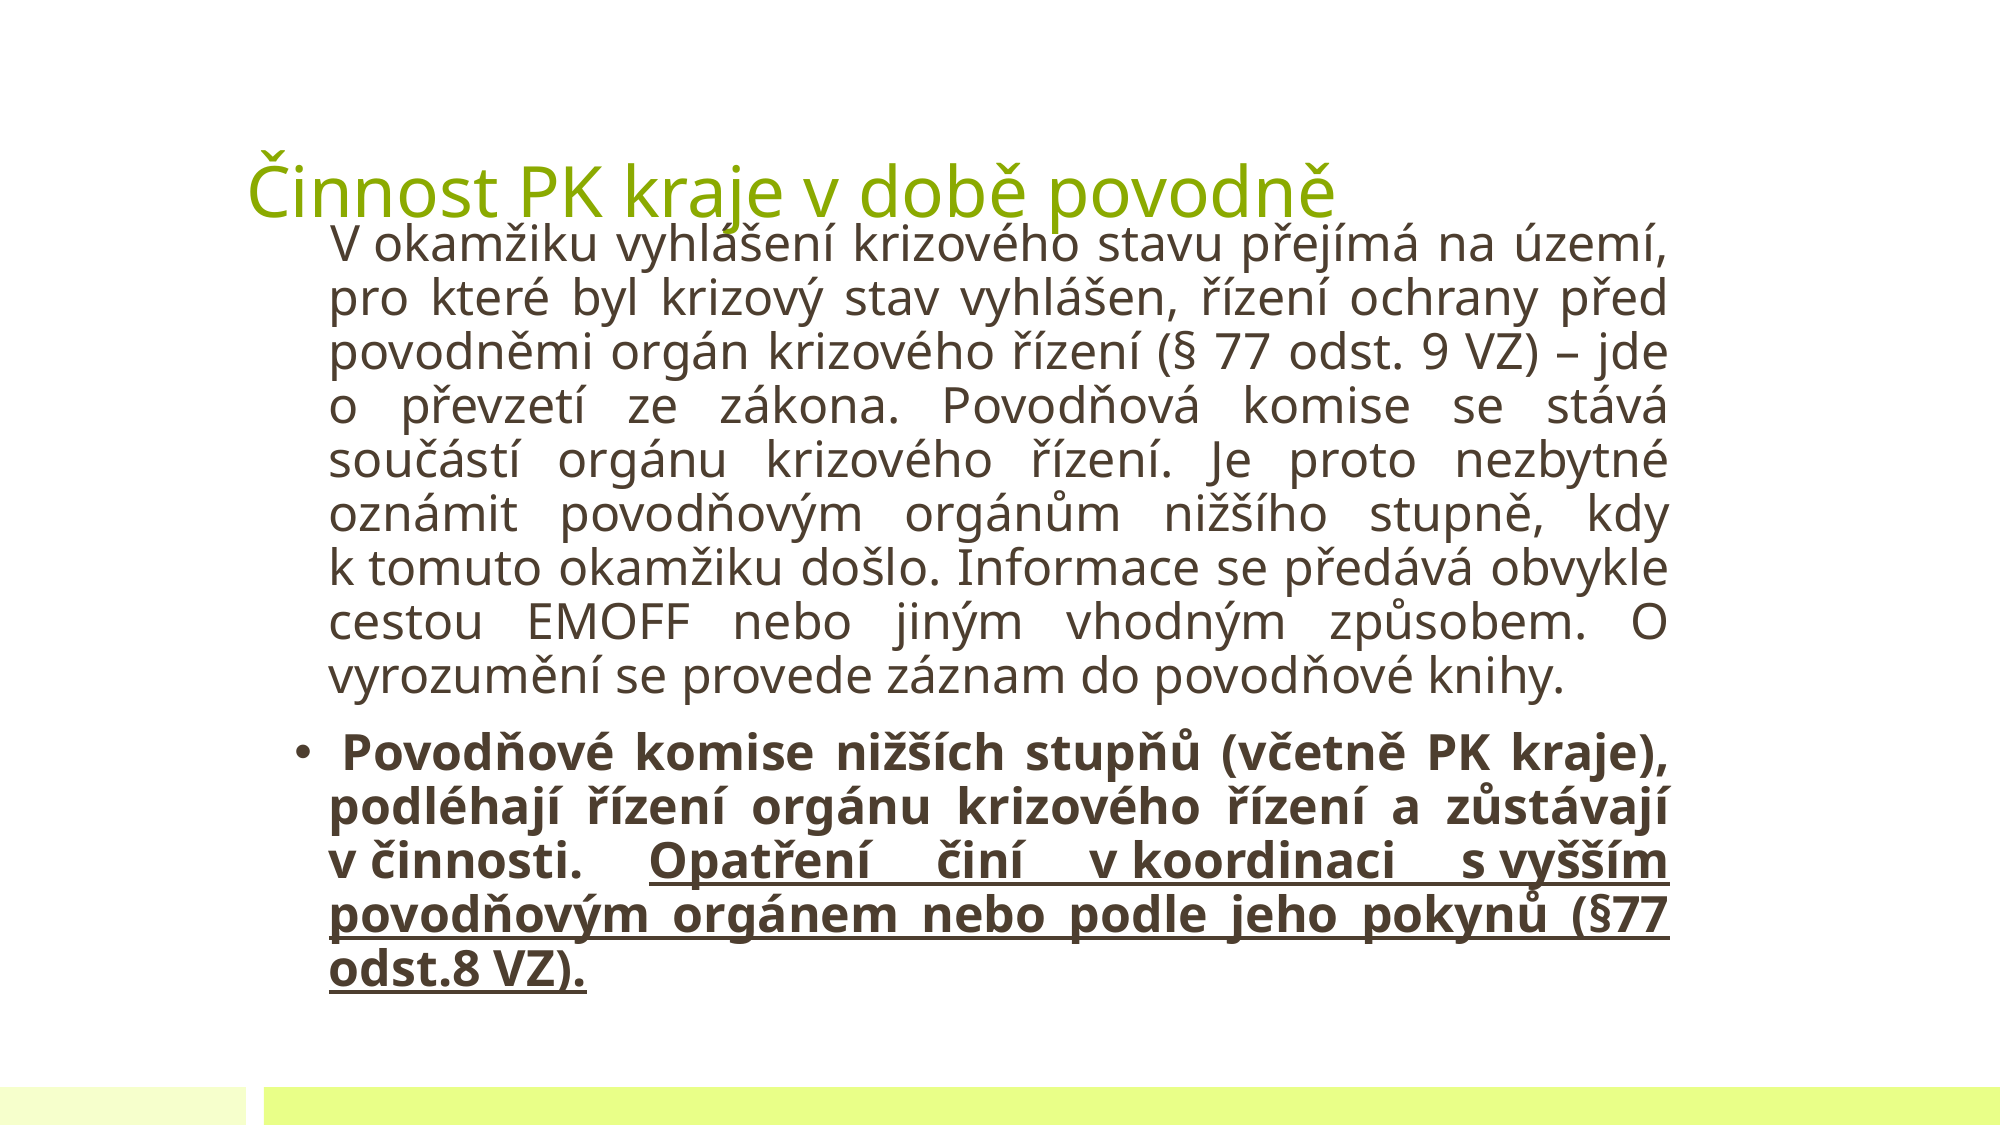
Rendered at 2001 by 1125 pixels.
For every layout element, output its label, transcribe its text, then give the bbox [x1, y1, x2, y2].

title Činnost PK kraje v době povodně [231, 45, 1769, 240]
list V okamžiku vyhlášení krizového stavu přejímá na území, pro které byl krizový stav vyhlášen, řízení ochrany před povodněmi orgán krizového řízení (§ 77 odst. 9 VZ) – jde o převzetí ze zákona. Povodňová komise se stává součástí orgánu krizového řízení. Je proto nezbytné oznámit povodňovým orgánům nižšího stupně, kdy k tomuto okamžiku došlo. Informace se předává obvykle cestou EMOFF nebo jiným vhodným způsobem. O vyrozumění se provede záznam do povodňové knihy. Povodňové komise nižších stupňů (včetně PK kraje), podléhají řízení orgánu krizového řízení a zůstávají v činnosti. Opatření činí v koordinaci s vyšším povodňovým orgánem nebo podle jeho pokynů (§77 odst.8 VZ). [279, 210, 1686, 1079]
